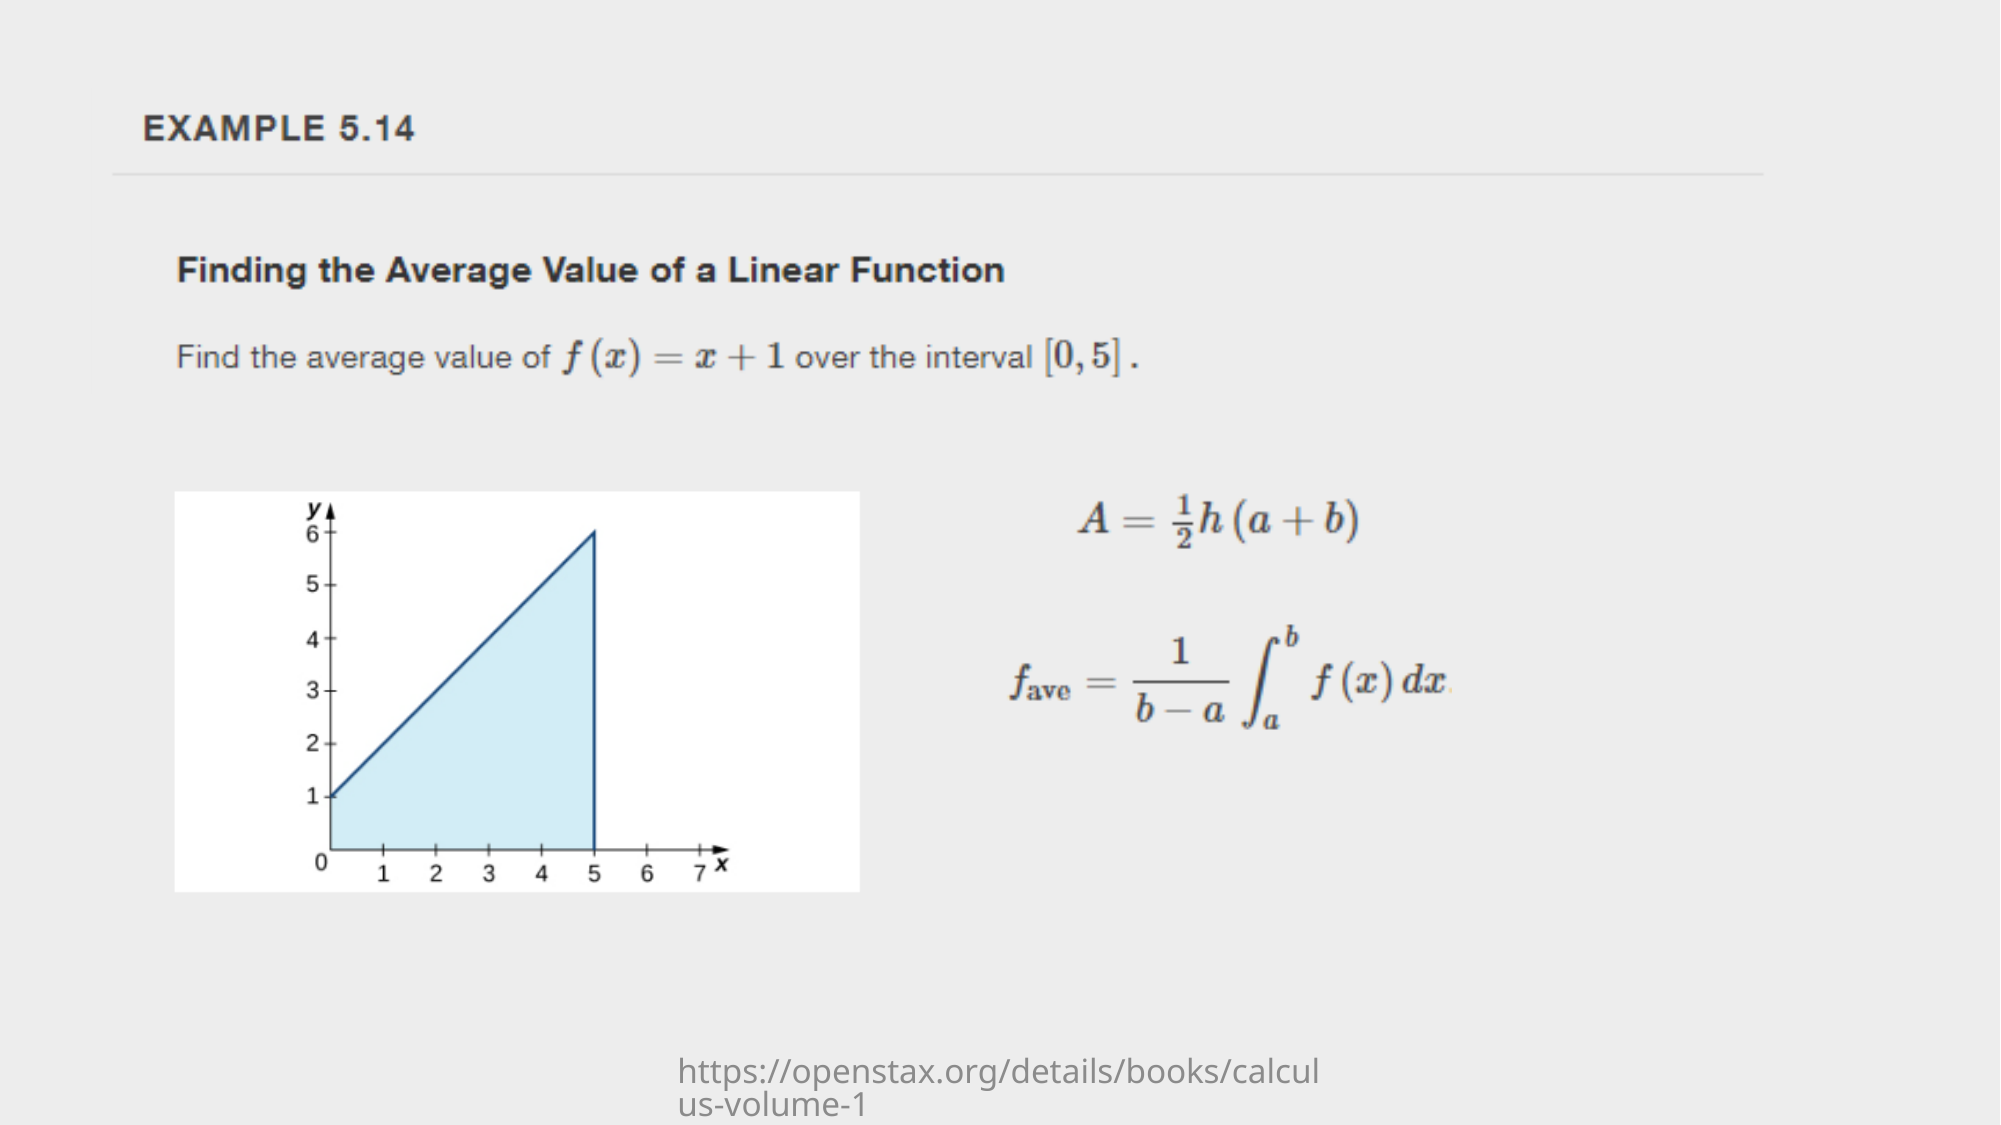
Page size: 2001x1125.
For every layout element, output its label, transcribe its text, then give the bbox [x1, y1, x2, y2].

footer https://openstax.org/details/books/calculus-volume-1 [662, 1042, 1338, 1103]
picture [90, 88, 1785, 395]
picture [1055, 492, 1366, 562]
picture [152, 476, 904, 905]
picture [972, 606, 1452, 747]
